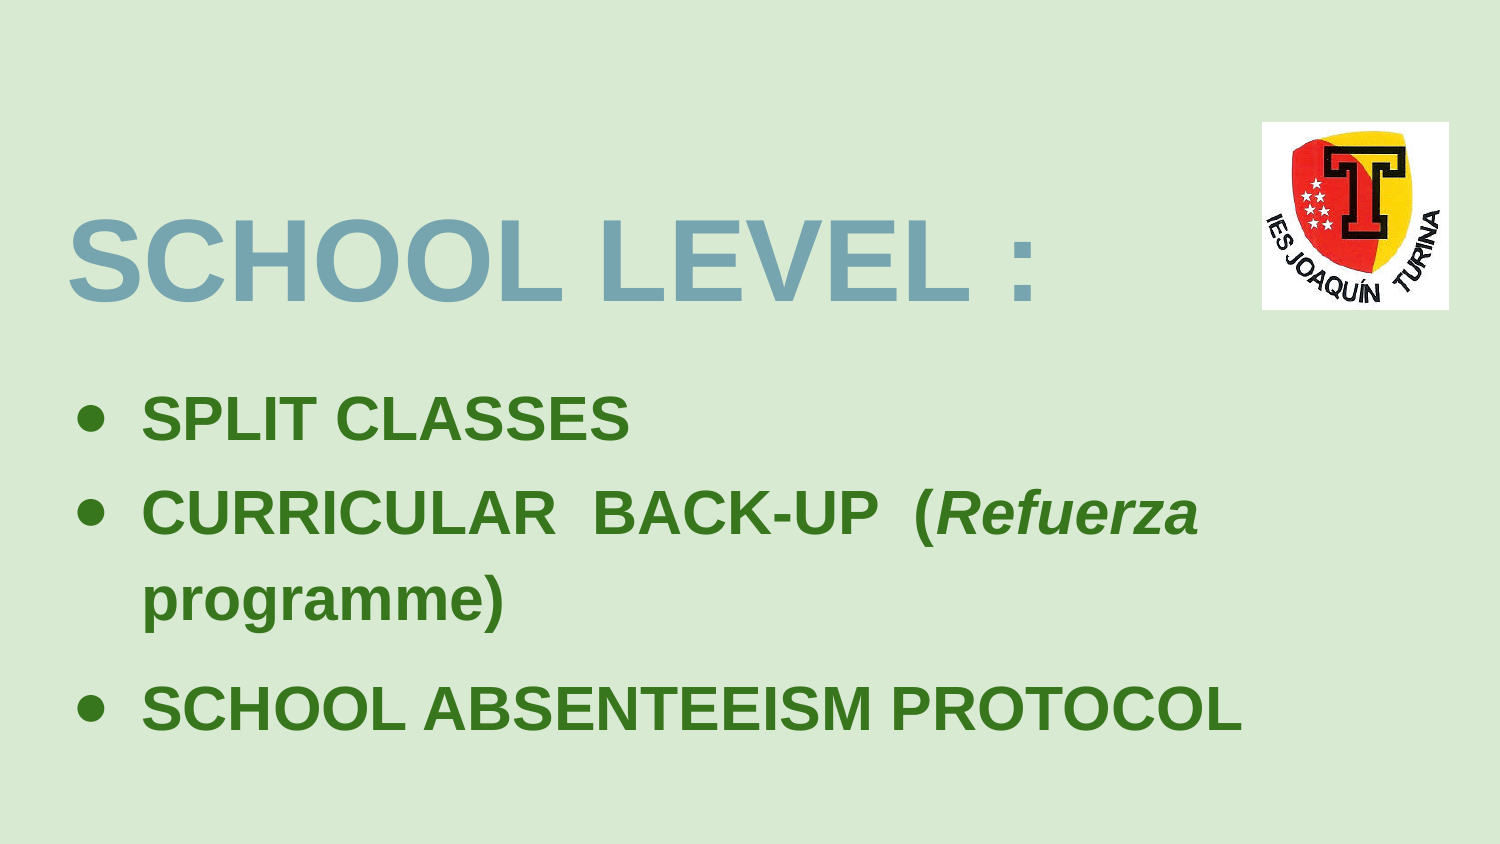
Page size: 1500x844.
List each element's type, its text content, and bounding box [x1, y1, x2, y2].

title SCHOOL LEVEL : [51, 169, 1256, 264]
list SPLIT CLASSES [51, 351, 1449, 445]
picture [1261, 122, 1450, 310]
list CURRICULAR BACK-UP (Refuerza programme) [51, 445, 1449, 540]
text_box SCHOOL ABSENTEEISM PROTOCOL [51, 641, 1305, 758]
